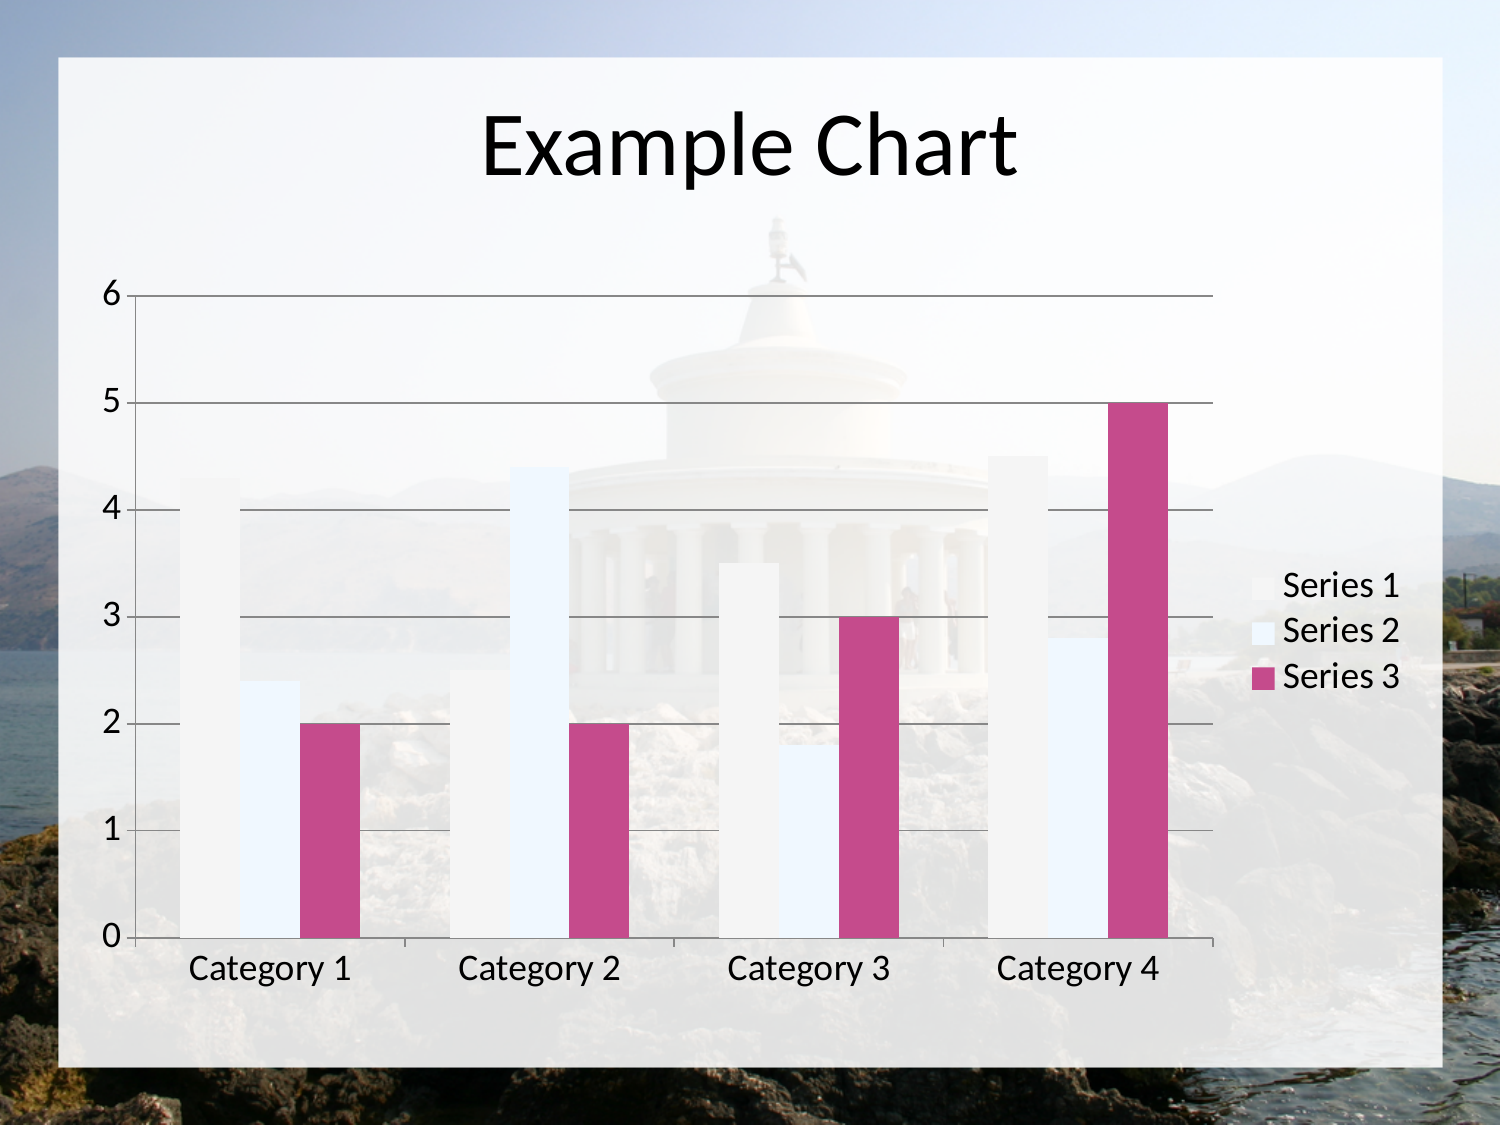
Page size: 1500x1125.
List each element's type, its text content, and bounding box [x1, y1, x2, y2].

title Example Chart [75, 45, 1425, 233]
chart [74, 262, 1426, 1006]
picture [0, 0, 1500, 1125]
